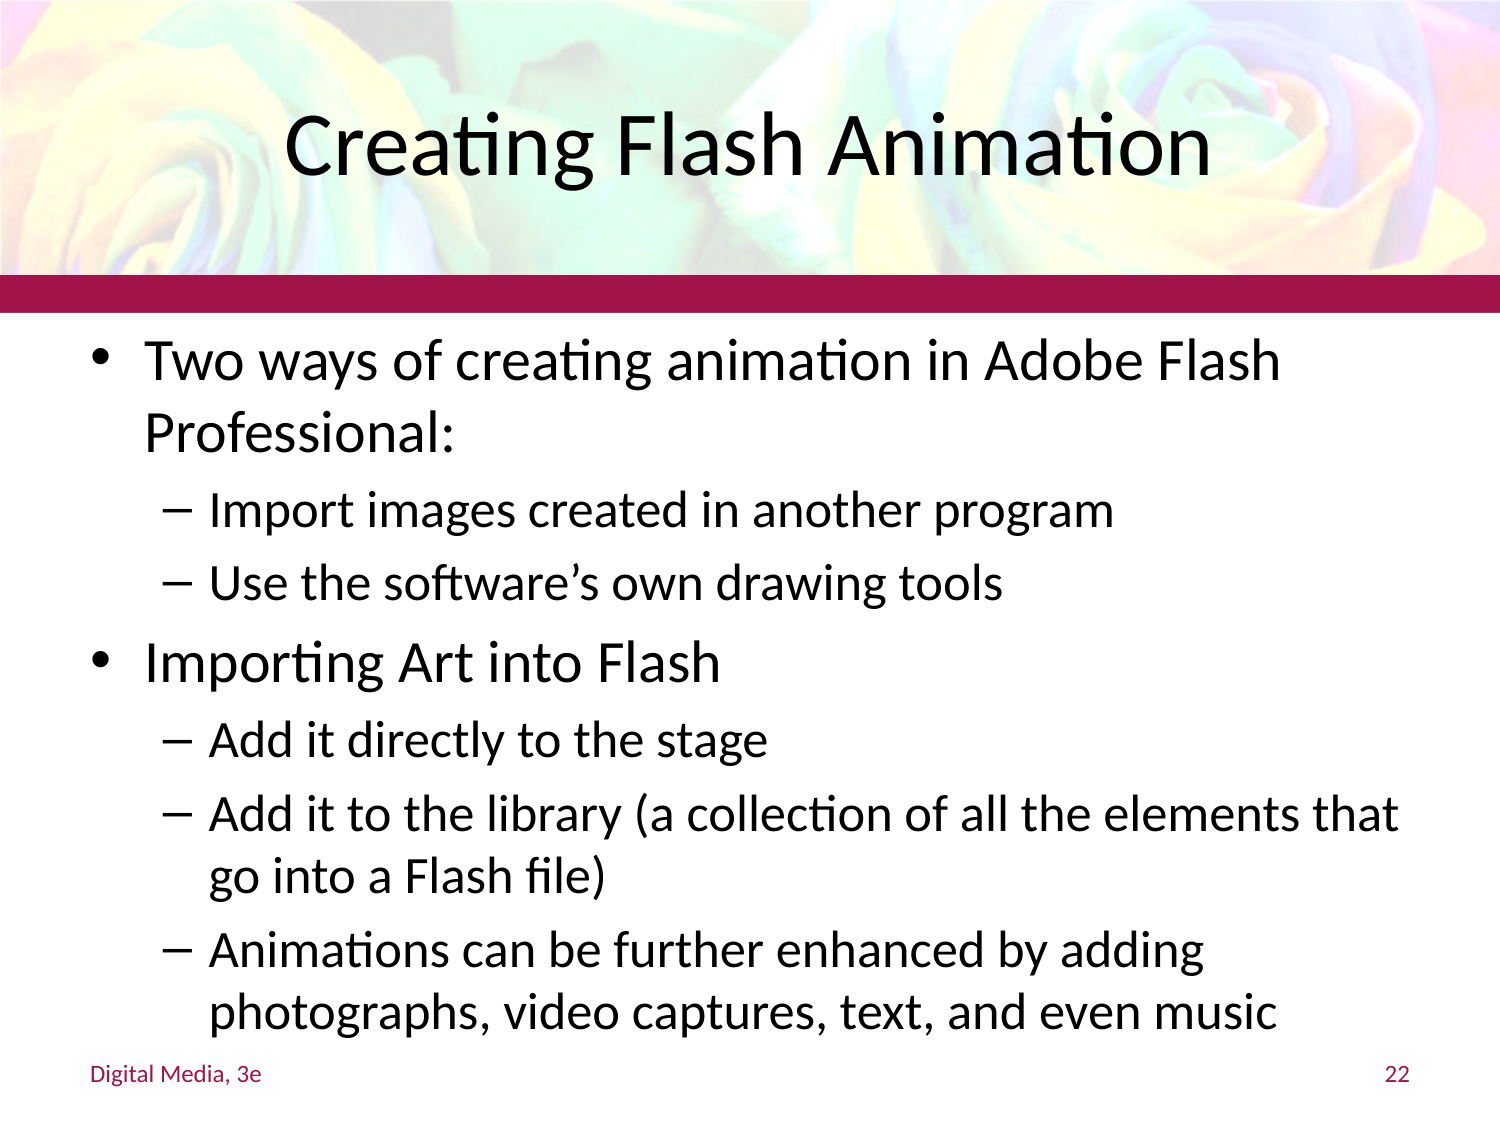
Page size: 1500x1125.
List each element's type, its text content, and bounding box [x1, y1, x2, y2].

footer Digital Media, 3e [75, 1042, 550, 1103]
title Creating Flash Animation [75, 45, 1425, 233]
list Two ways of creating animation in Adobe Flash Professional: Import images created in another program Use the software’s own drawing tools Importing Art into Flash Add it directly to the stage Add it to the library (a collection of all the elements that go into a Flash file) Animations can be further enhanced by adding photographs, video captures, text, and even music [75, 312, 1425, 1050]
slide_number 22 [1074, 1042, 1425, 1103]
